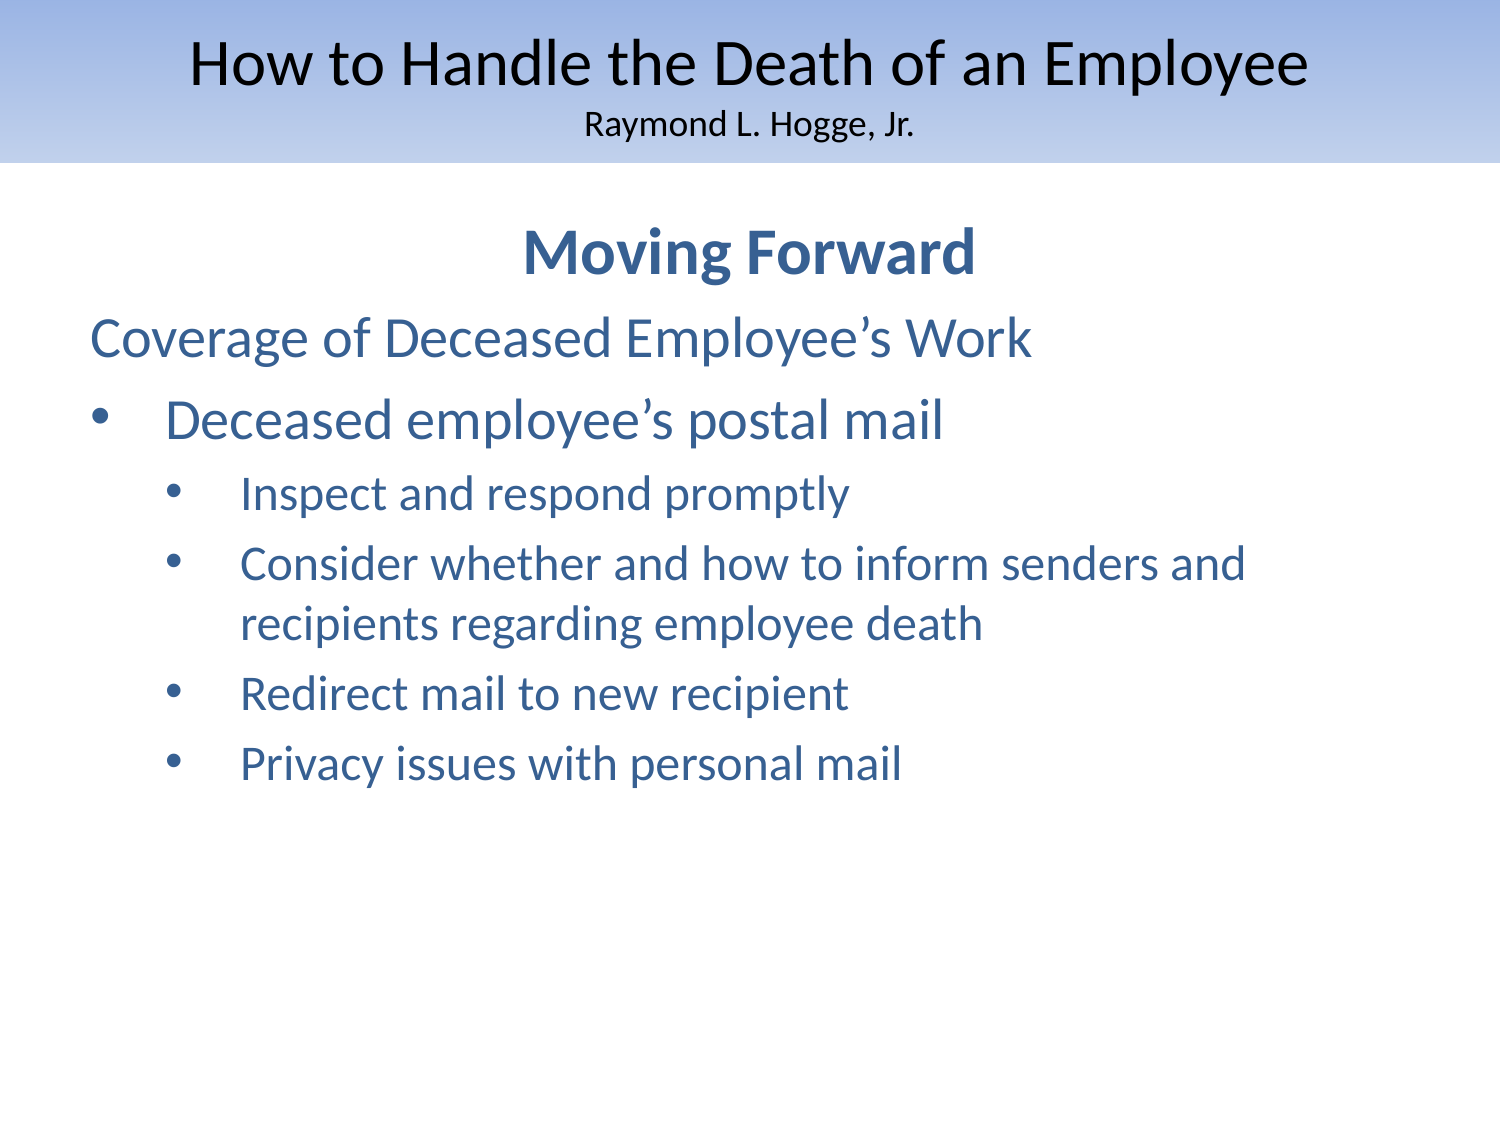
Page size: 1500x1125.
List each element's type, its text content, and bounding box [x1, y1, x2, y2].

title How to Handle the Death of an Employee Raymond L. Hogge, Jr. [0, 0, 1500, 163]
subtitle Moving Forward Coverage of Deceased Employee’s Work Deceased employee’s postal mail Inspect and respond promptly Consider whether and how to inform senders and recipients regarding employee death Redirect mail to new recipient Privacy issues with personal mail [75, 200, 1425, 1050]
